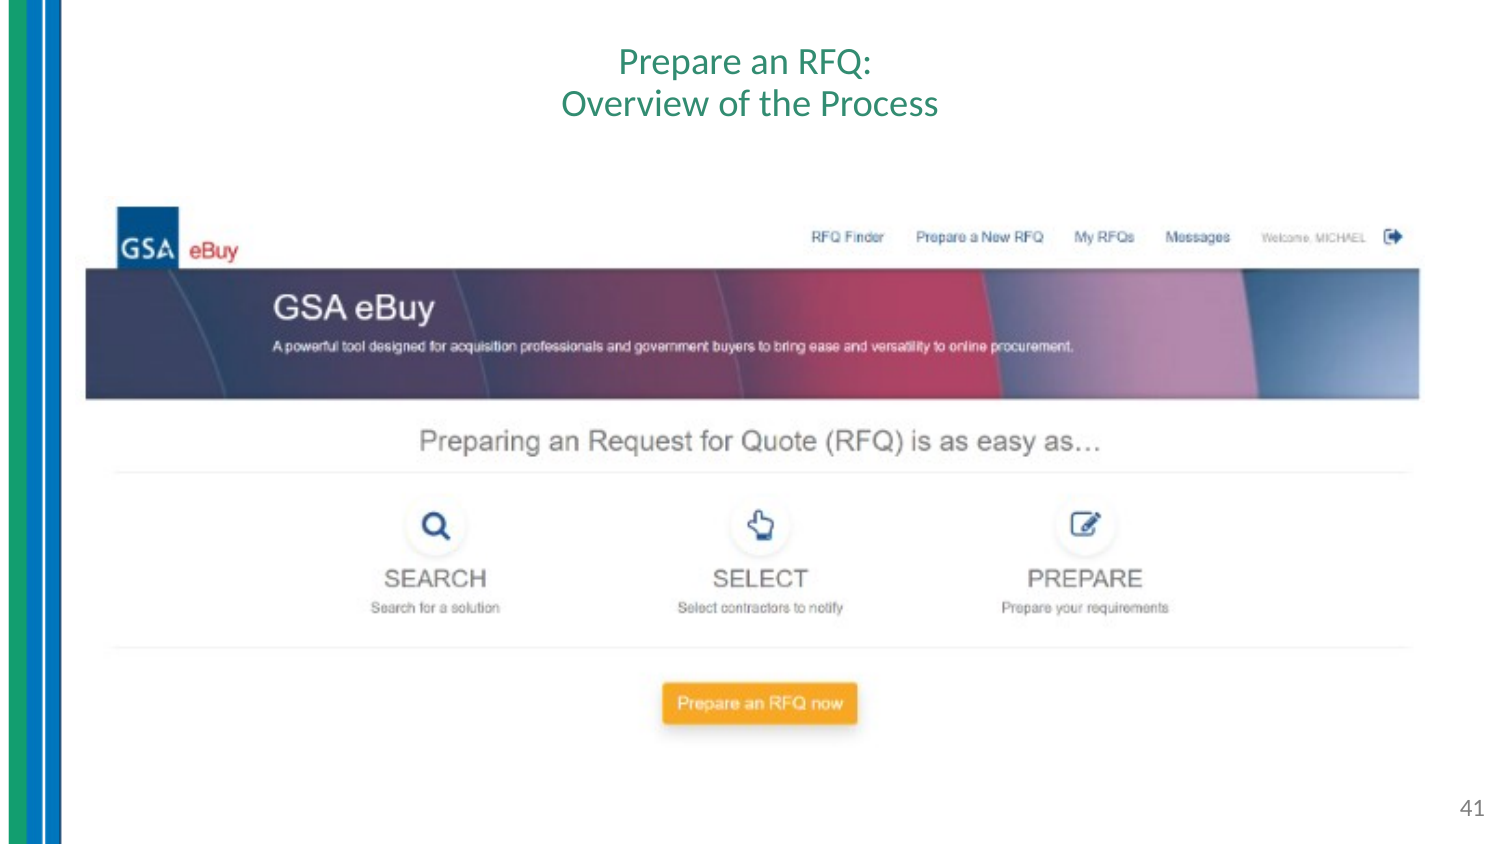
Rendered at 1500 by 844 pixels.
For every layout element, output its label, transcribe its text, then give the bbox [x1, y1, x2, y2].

picture [0, 0, 26, 844]
picture [29, 0, 1500, 844]
title Prepare an RFQ: Overview of the Process [75, 33, 1425, 133]
